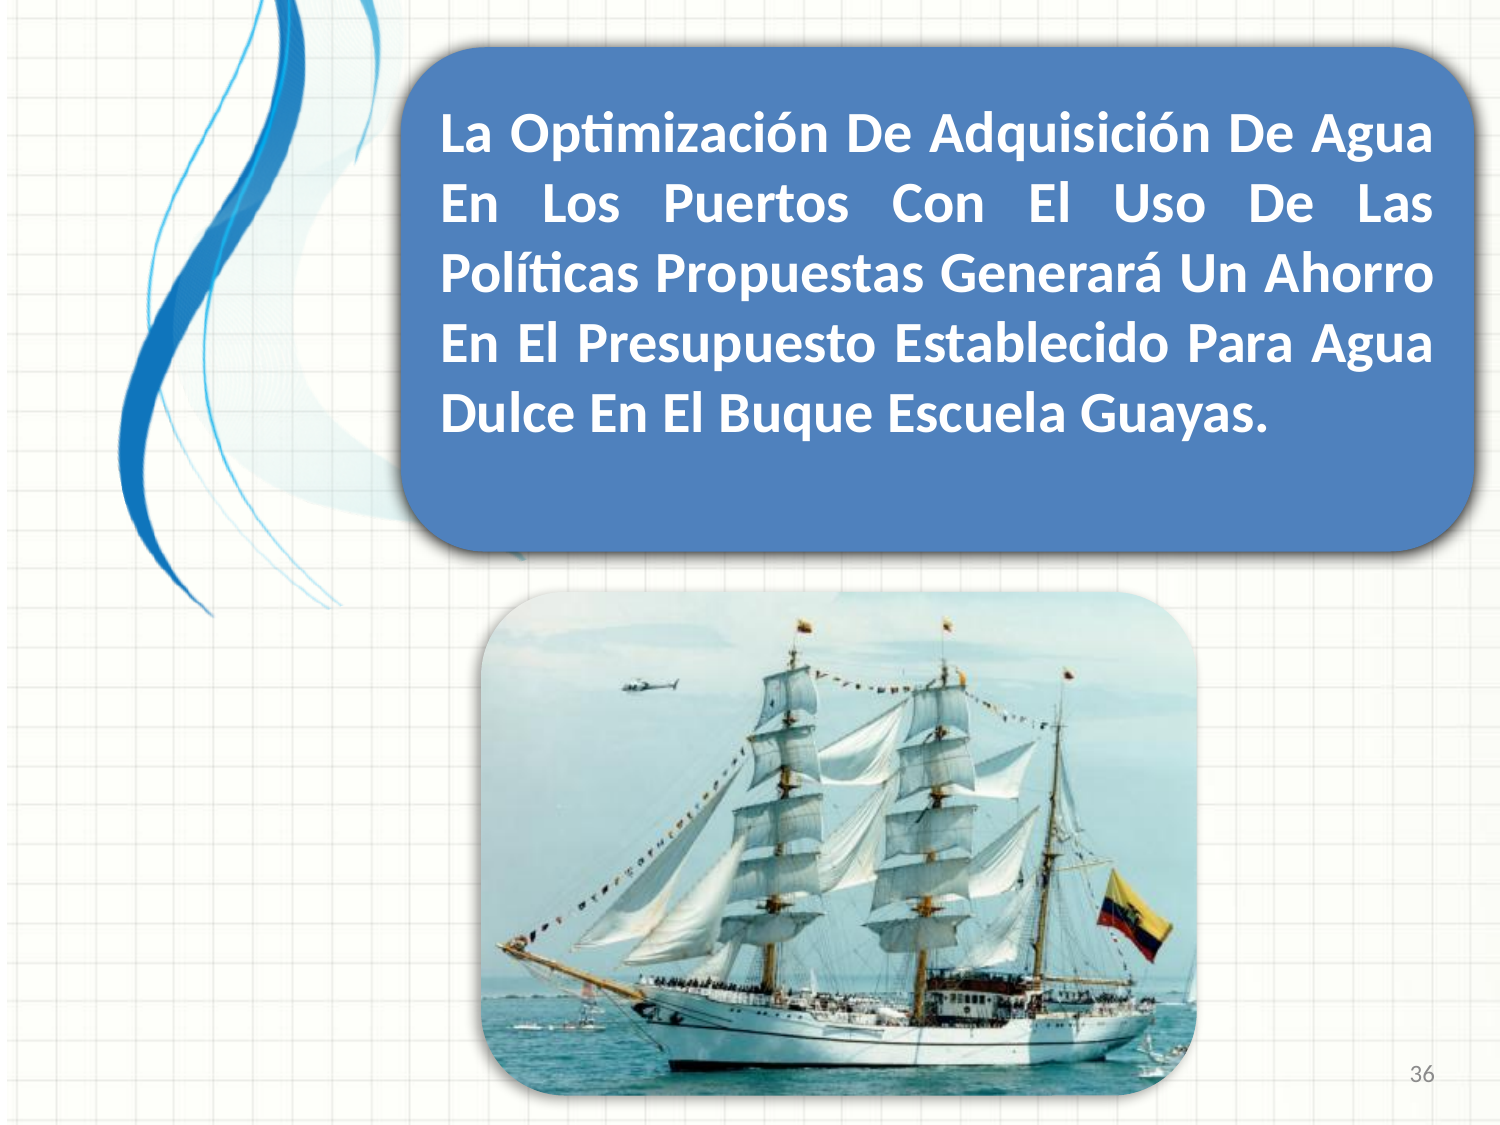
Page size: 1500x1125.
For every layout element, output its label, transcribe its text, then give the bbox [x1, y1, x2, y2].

picture [0, 0, 1500, 1125]
slide_number 36 [1198, 1042, 1450, 1103]
text_box La Optimización De Adquisición De Agua En Los Puertos Con El Uso De Las Políticas Propuestas Generará Un Ahorro En El Presupuesto Establecido Para Agua Dulce En El Buque Escuela Guayas. [499, 45, 1477, 554]
